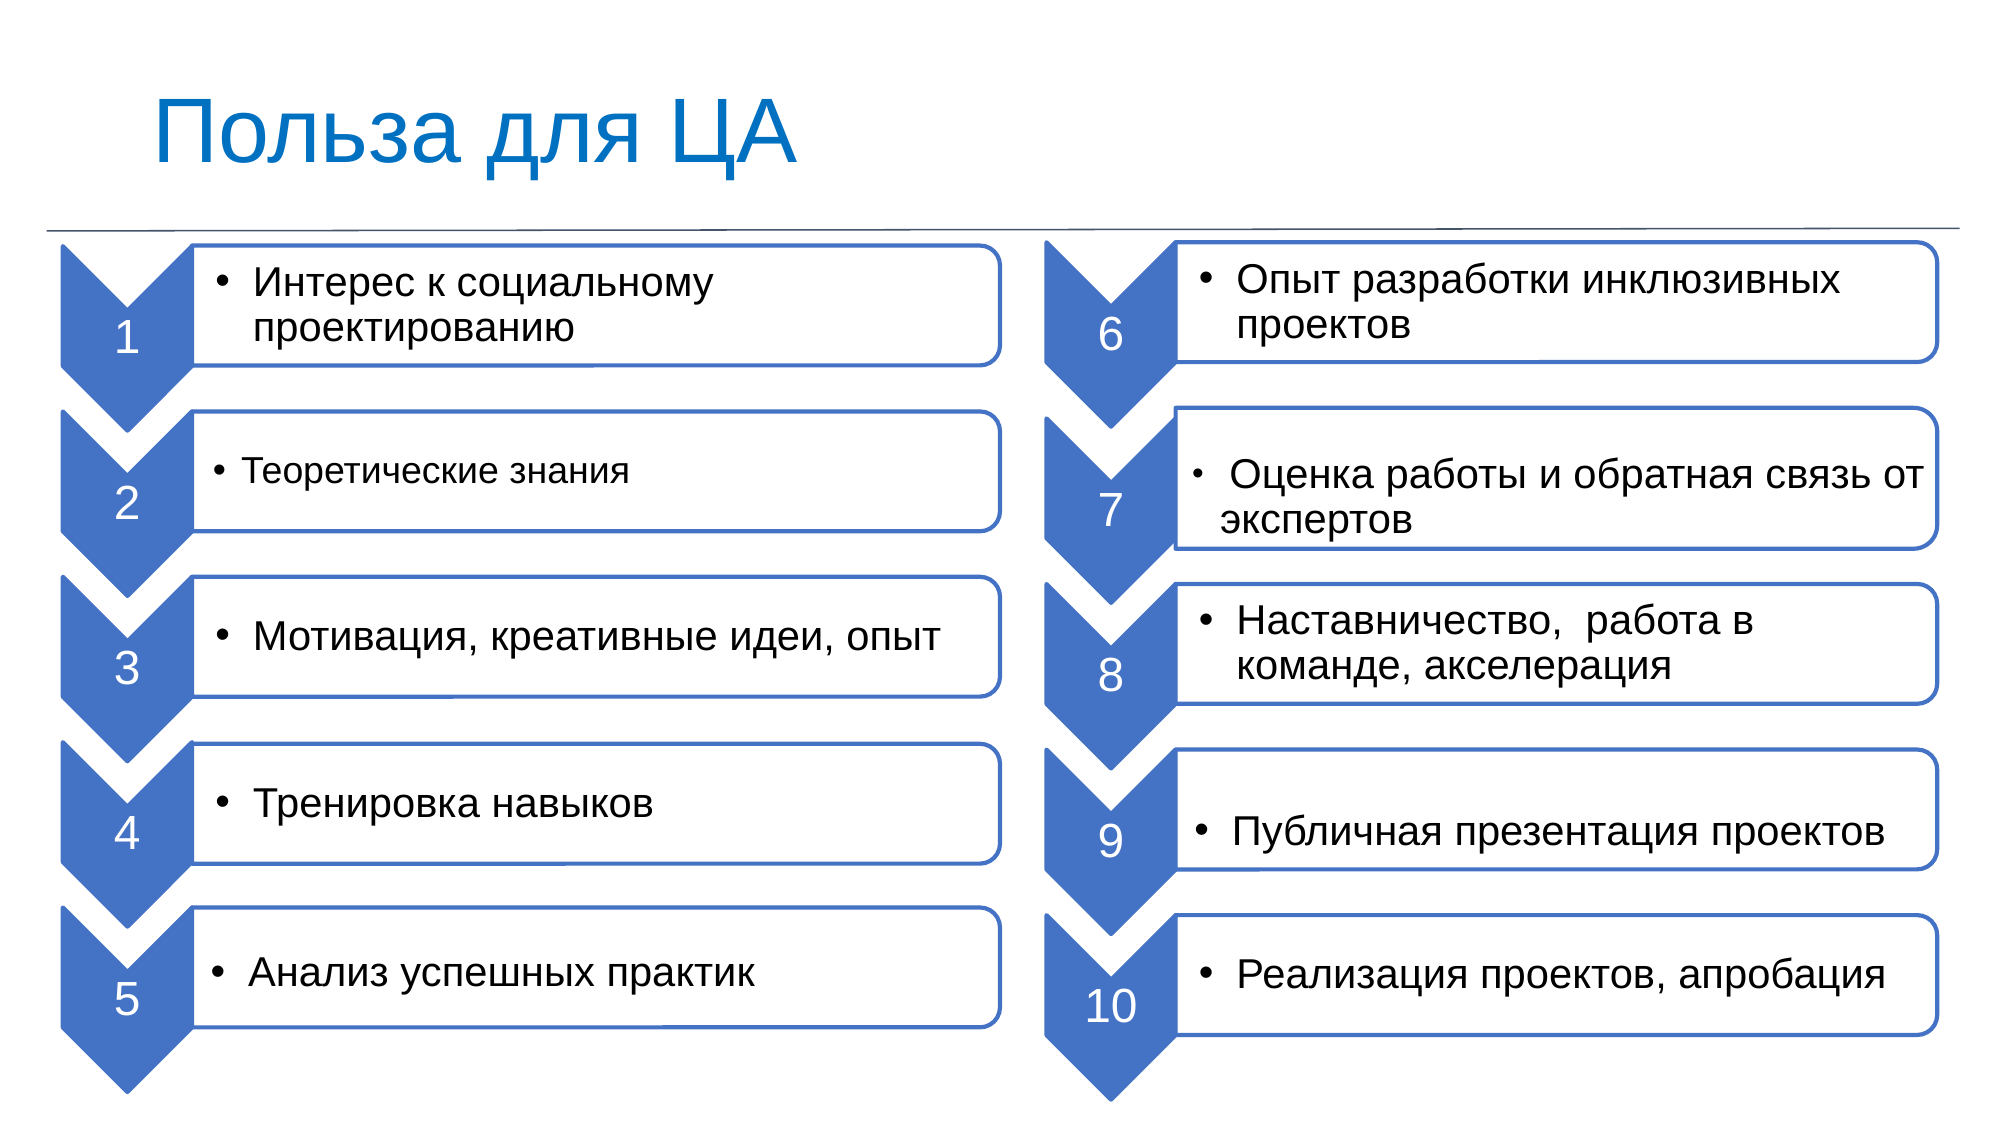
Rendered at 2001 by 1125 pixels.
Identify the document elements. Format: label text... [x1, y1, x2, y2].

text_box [1046, 240, 1938, 1102]
title Польза для ЦА [137, 59, 1823, 190]
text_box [62, 245, 1001, 1093]
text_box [46, 227, 1960, 232]
